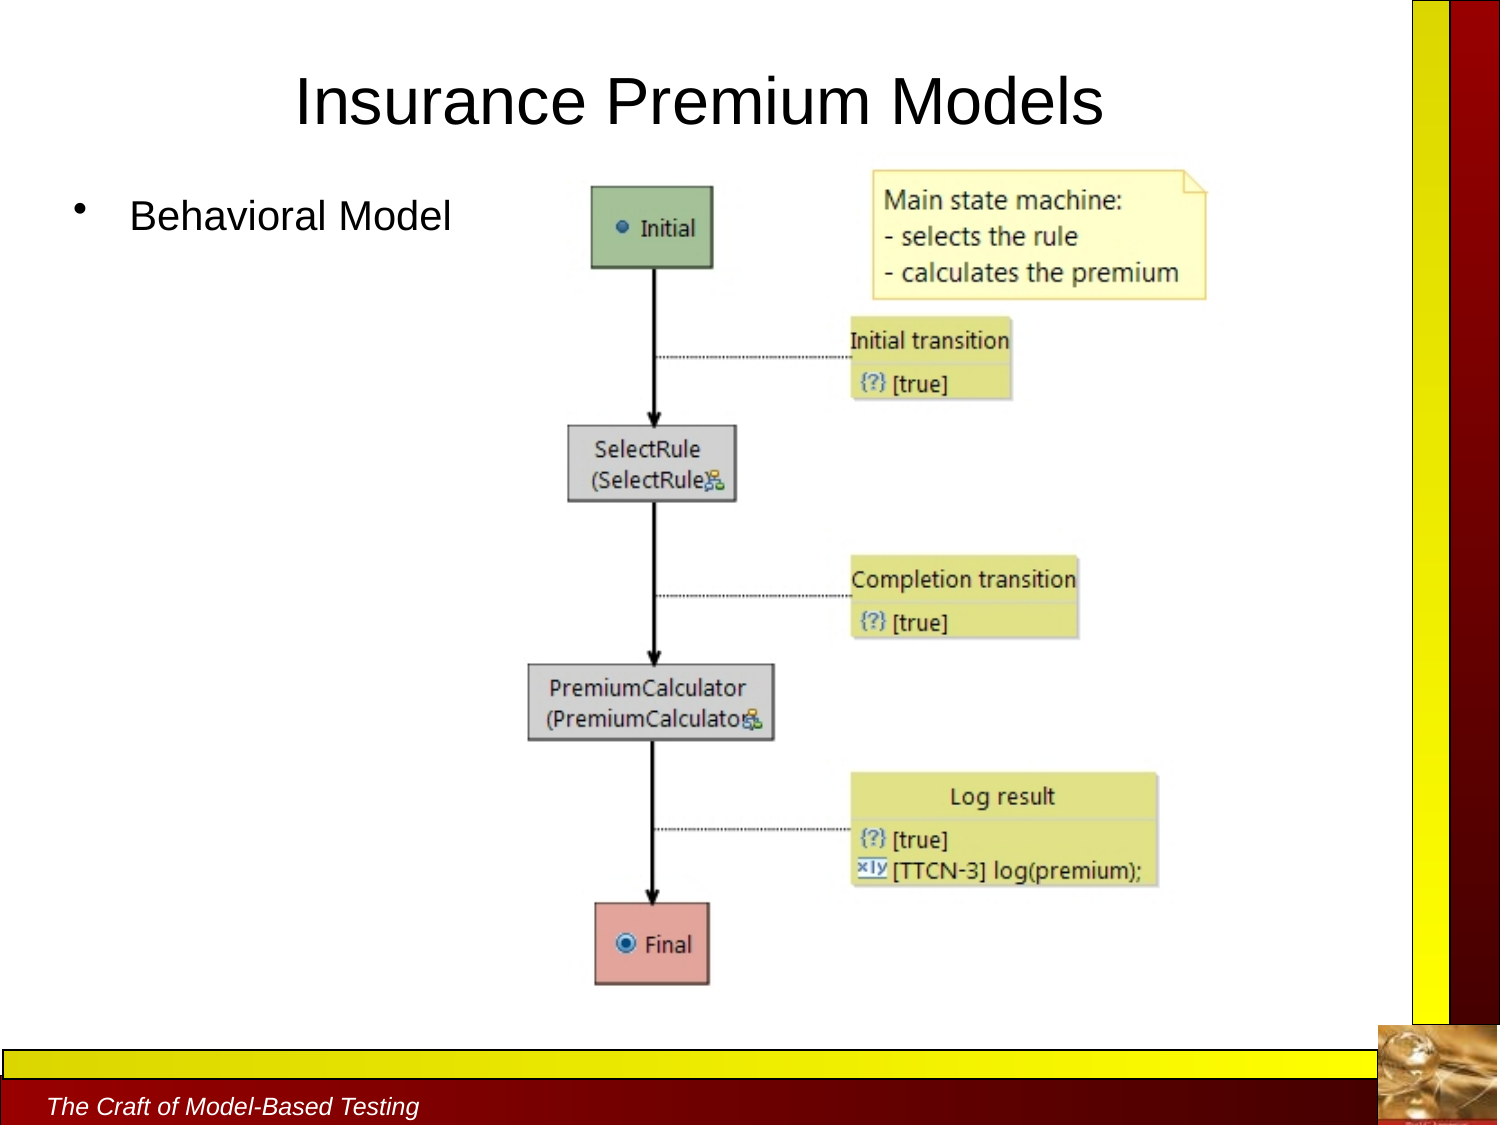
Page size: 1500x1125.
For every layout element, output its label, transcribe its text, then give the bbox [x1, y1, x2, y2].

text_box The Craft of Model-Based Testing [0, 1075, 1372, 1125]
text_box [3, 1050, 1372, 1080]
text_box [1412, 0, 1450, 1023]
text_box [1450, 0, 1500, 1025]
picture [510, 152, 1226, 1004]
title Insurance Premium Models [74, 44, 1326, 151]
picture [1377, 1024, 1498, 1125]
list Behavioral Model [57, 180, 488, 263]
